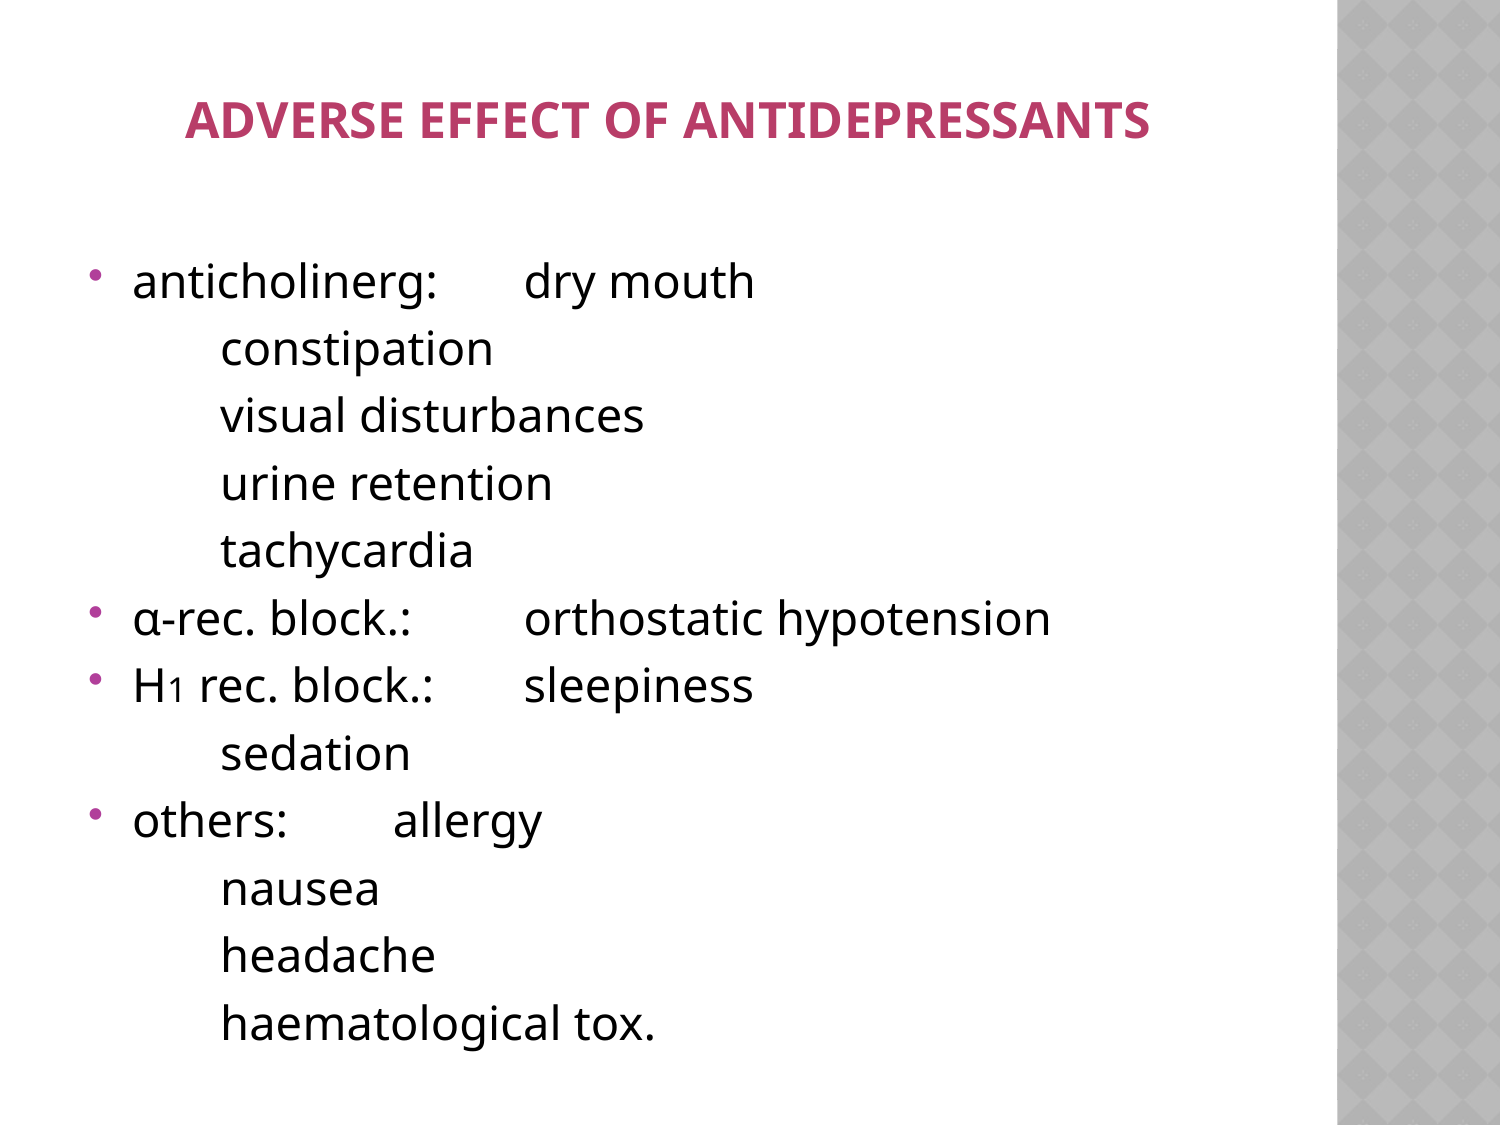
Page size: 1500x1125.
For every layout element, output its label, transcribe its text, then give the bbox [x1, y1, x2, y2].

title Adverse effect of antidepressants [75, 52, 1263, 149]
list anticholinerg: dry mouth constipation visual disturbances urine retention tachycardia α-rec. block.: orthostatic hypotension H1 rec. block.: sleepiness sedation others: allergy nausea headache haematological tox. [75, 243, 1263, 1059]
